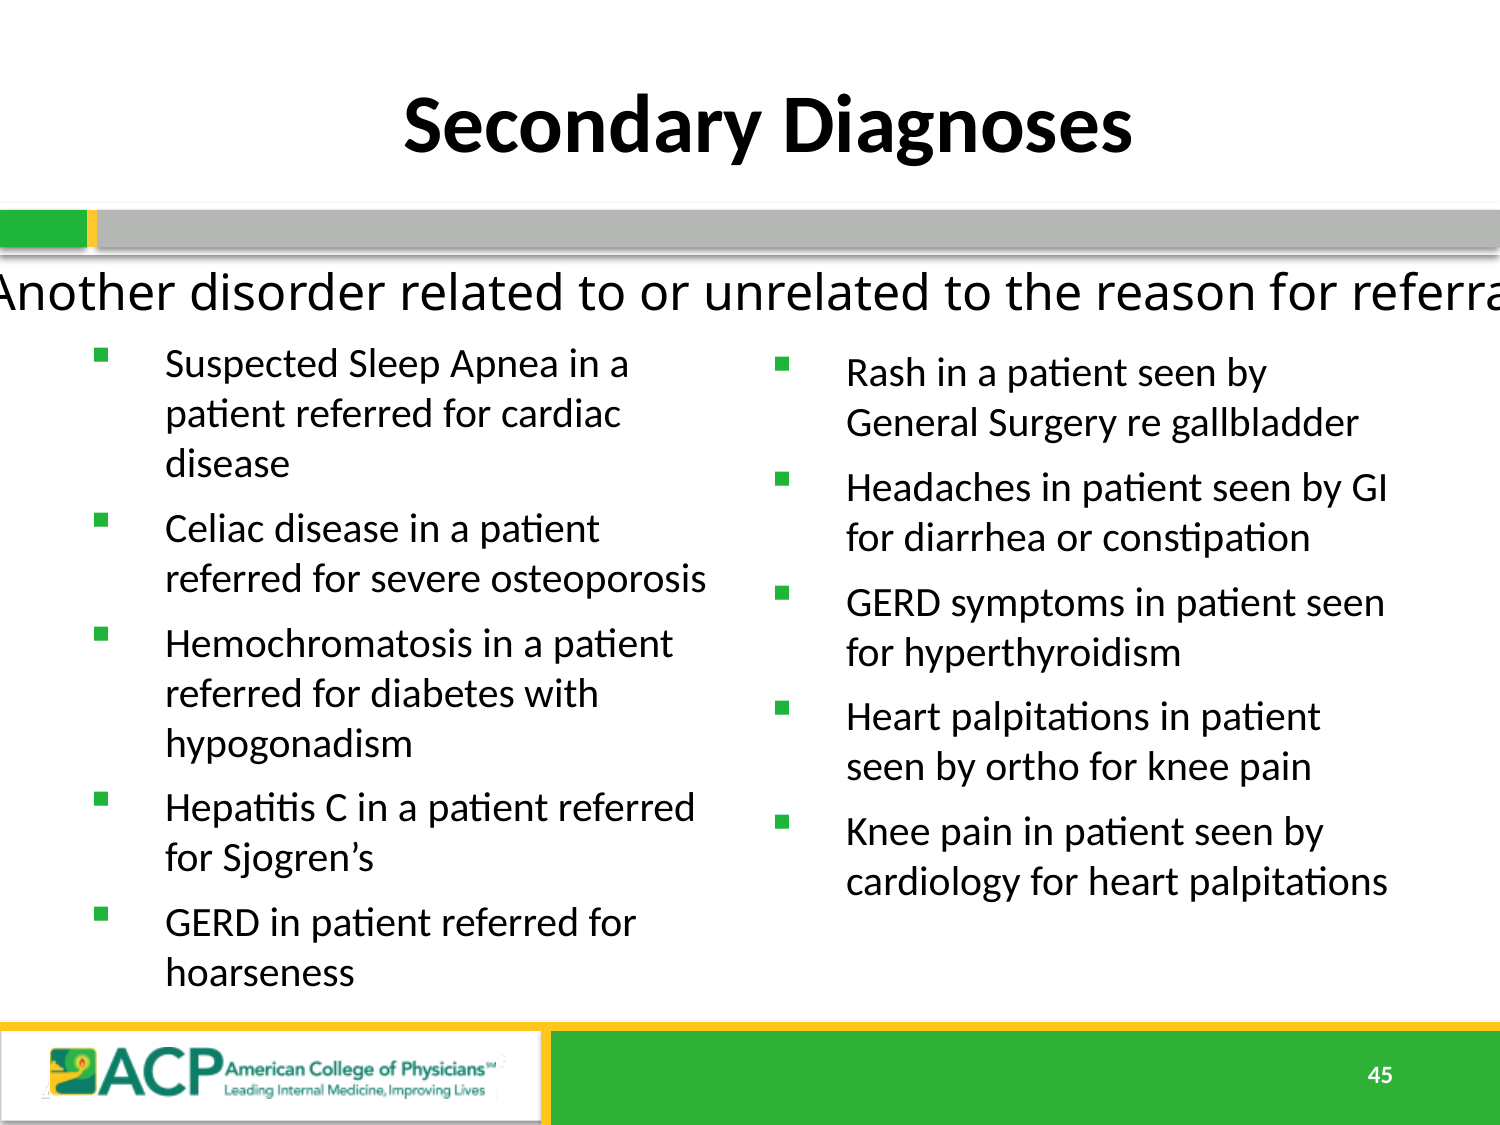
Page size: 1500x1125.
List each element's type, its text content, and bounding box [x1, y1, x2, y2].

list Rash in a patient seen by General Surgery re gallbladder Headaches in patient seen by GI for diarrhea or constipation GERD symptoms in patient seen for hyperthyroidism Heart palpitations in patient seen by ortho for knee pain Knee pain in patient seen by cardiology for heart palpitations [756, 337, 1425, 988]
list Suspected Sleep Apnea in a patient referred for cardiac disease Celiac disease in a patient referred for severe osteoporosis Hemochromatosis in a patient referred for diabetes with hypogonadism Hepatitis C in a patient referred for Sjogren’s GERD in patient referred for hoarseness [75, 328, 753, 979]
title Secondary Diagnoses [99, 37, 1438, 200]
picture [50, 1047, 496, 1099]
text_box Another disorder related to or unrelated to the reason for referral [0, 252, 1500, 328]
